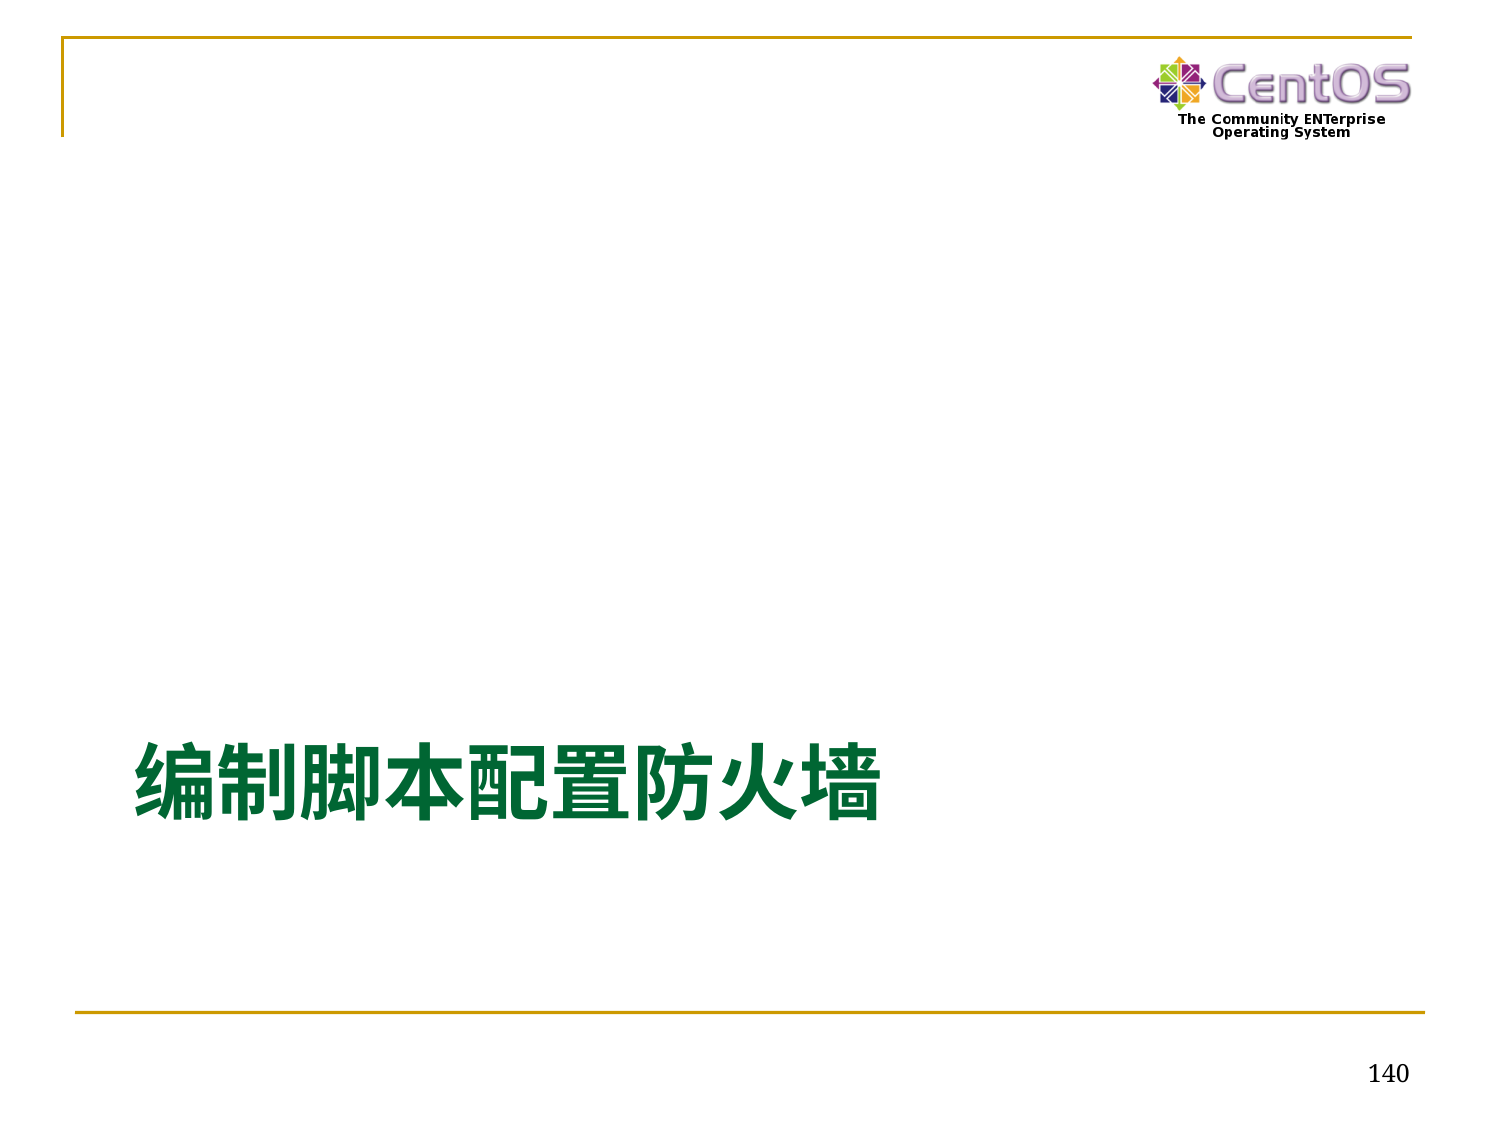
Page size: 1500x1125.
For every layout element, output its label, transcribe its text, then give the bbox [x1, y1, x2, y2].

picture [1151, 54, 1412, 140]
title 编制脚本配置防火墙 [118, 722, 1394, 947]
slide_number 140 [1074, 1023, 1426, 1100]
